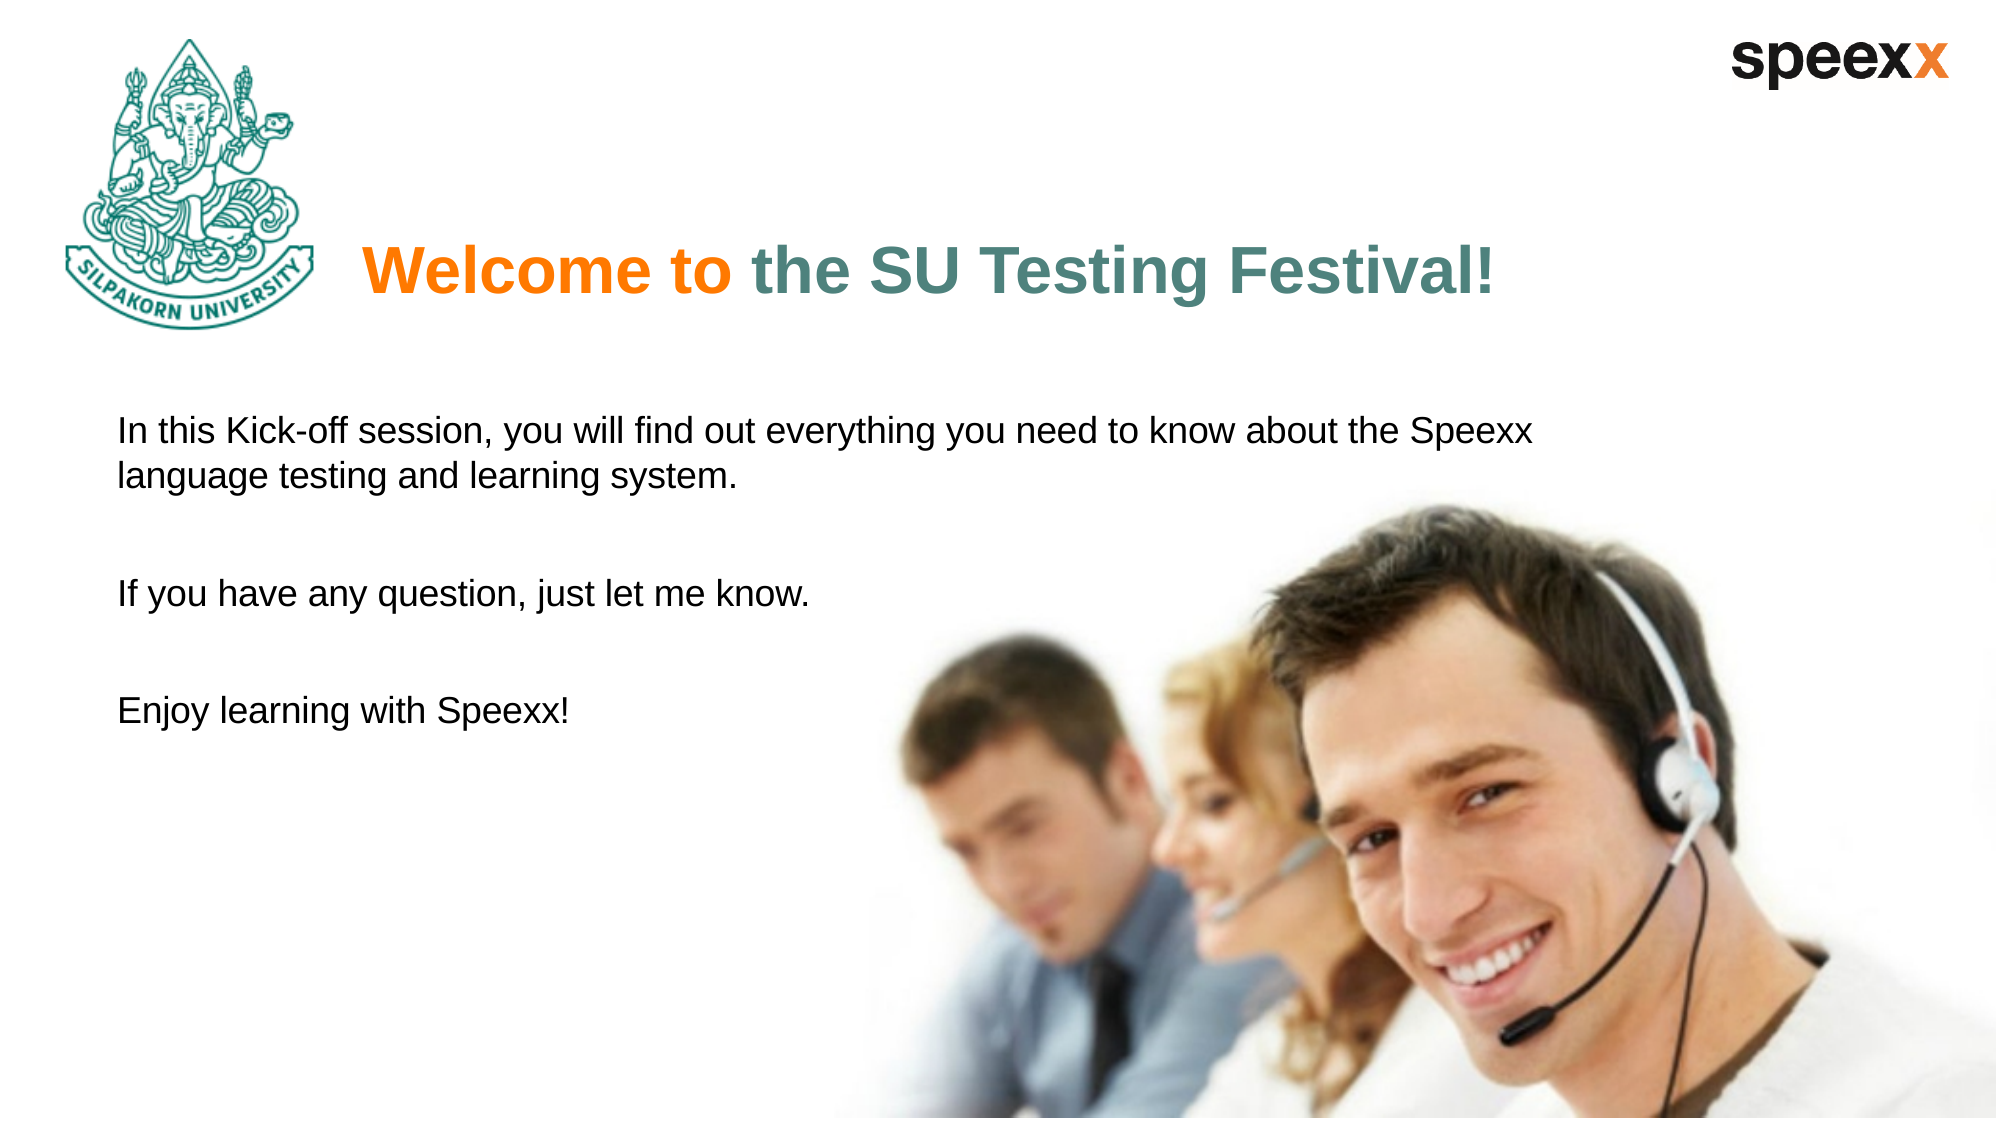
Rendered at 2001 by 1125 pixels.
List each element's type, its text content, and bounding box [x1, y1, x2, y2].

text_box In this Kick-off session, you will find out everything you need to know about the Speexx language testing and learning system. If you have any question, just let me know. Enjoy learning with Speexx! [102, 398, 1639, 724]
title Welcome to the SU Testing Festival! [362, 218, 1628, 359]
picture [19, 38, 356, 399]
picture [1732, 42, 1949, 90]
picture [834, 455, 1996, 1118]
